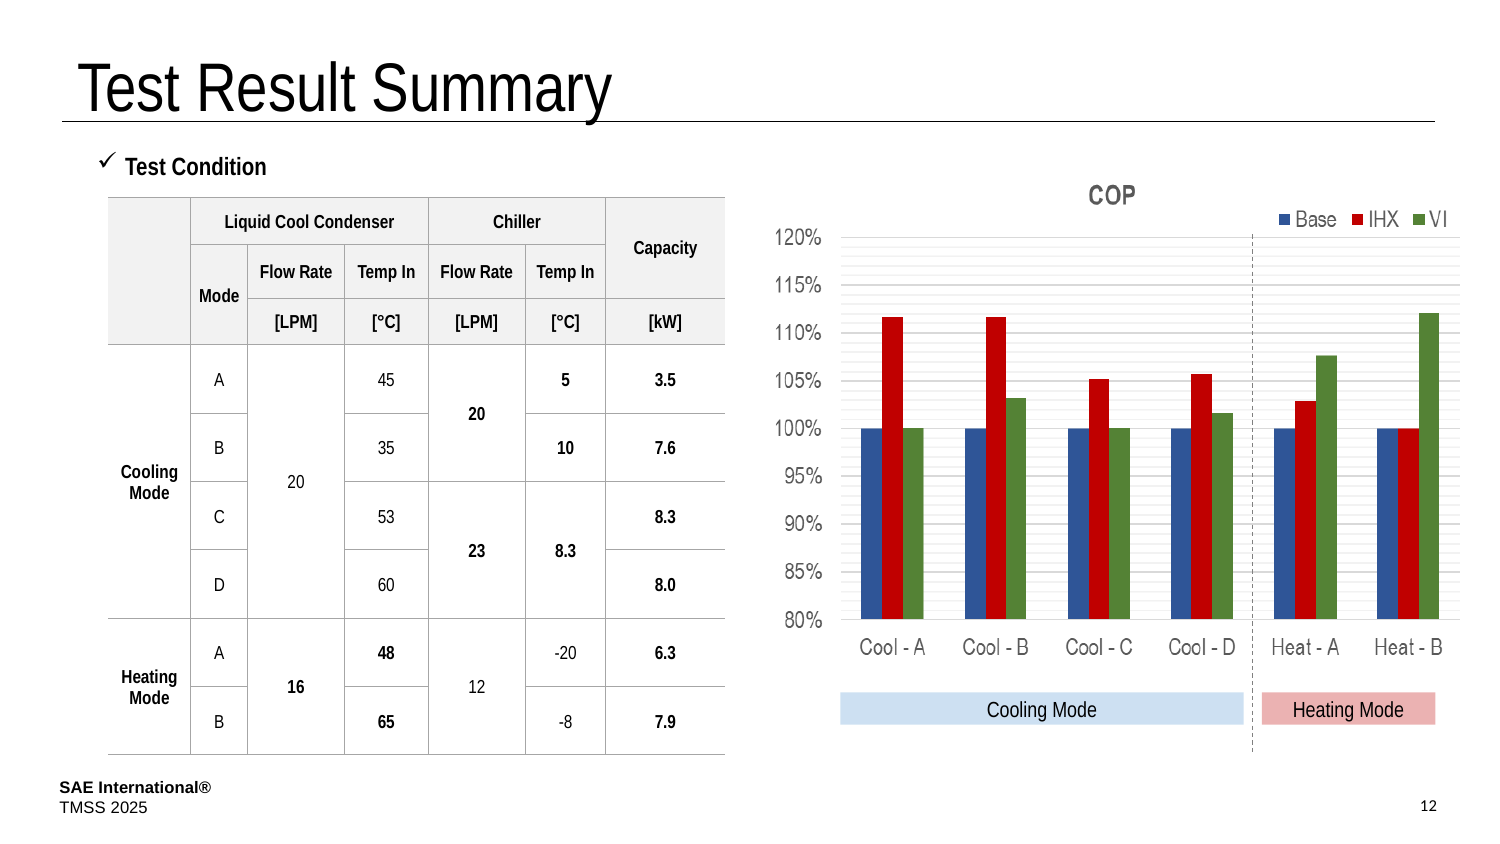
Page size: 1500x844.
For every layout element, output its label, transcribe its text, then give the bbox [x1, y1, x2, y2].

table_cell 8.3 [606, 482, 725, 549]
table_cell 7.6 [606, 414, 725, 481]
table_cell -20 [526, 619, 605, 686]
table_cell [kW] [606, 299, 725, 344]
table_cell A [191, 619, 247, 686]
table_cell 8.3 [526, 482, 605, 618]
table_cell Flow Rate [248, 245, 344, 298]
table_cell D [191, 550, 247, 618]
table_cell 10 [526, 414, 605, 481]
table_cell B [191, 687, 247, 754]
table_cell 5 [526, 345, 605, 413]
table_cell 3.5 [606, 345, 725, 413]
table_cell 65 [345, 687, 428, 754]
table_cell [°C] [526, 299, 605, 344]
table_cell B [191, 414, 247, 481]
table_header [108, 198, 190, 344]
table_cell [°C] [345, 299, 428, 344]
table_cell 53 [345, 482, 428, 549]
table_cell C [191, 482, 247, 549]
table_cell 6.3 [606, 619, 725, 686]
table_cell -8 [526, 687, 605, 754]
table_cell 60 [345, 550, 428, 618]
table_cell Flow Rate [429, 245, 525, 298]
table_cell [LPM] [248, 299, 344, 344]
text_box Cooling Mode [840, 692, 1244, 725]
table_cell [LPM] [429, 299, 525, 344]
table_cell Temp In [526, 245, 605, 298]
table_cell 7.9 [606, 687, 725, 754]
table_cell 35 [345, 414, 428, 481]
table_header Capacity [606, 198, 725, 298]
table_cell Cooling Mode [108, 345, 190, 618]
table_cell A [191, 345, 247, 413]
table_header Liquid Cool Condenser [191, 198, 428, 244]
table_cell 8.0 [606, 550, 725, 618]
title Test Result Summary [62, 44, 1436, 111]
table_cell 23 [429, 482, 525, 618]
text_box Heating Mode [1261, 692, 1436, 725]
table_cell Temp In [345, 245, 428, 298]
table_cell 45 [345, 345, 428, 413]
table_cell 20 [248, 345, 344, 618]
table_cell 16 [248, 619, 344, 754]
table_cell 48 [345, 619, 428, 686]
table_cell 20 [429, 345, 525, 481]
table_cell Heating Mode [108, 619, 190, 754]
picture [740, 165, 1484, 674]
table_cell Mode [191, 245, 247, 344]
text_box Test Condition [94, 147, 497, 184]
table_cell 12 [429, 619, 525, 754]
table_header Chiller [429, 198, 605, 244]
